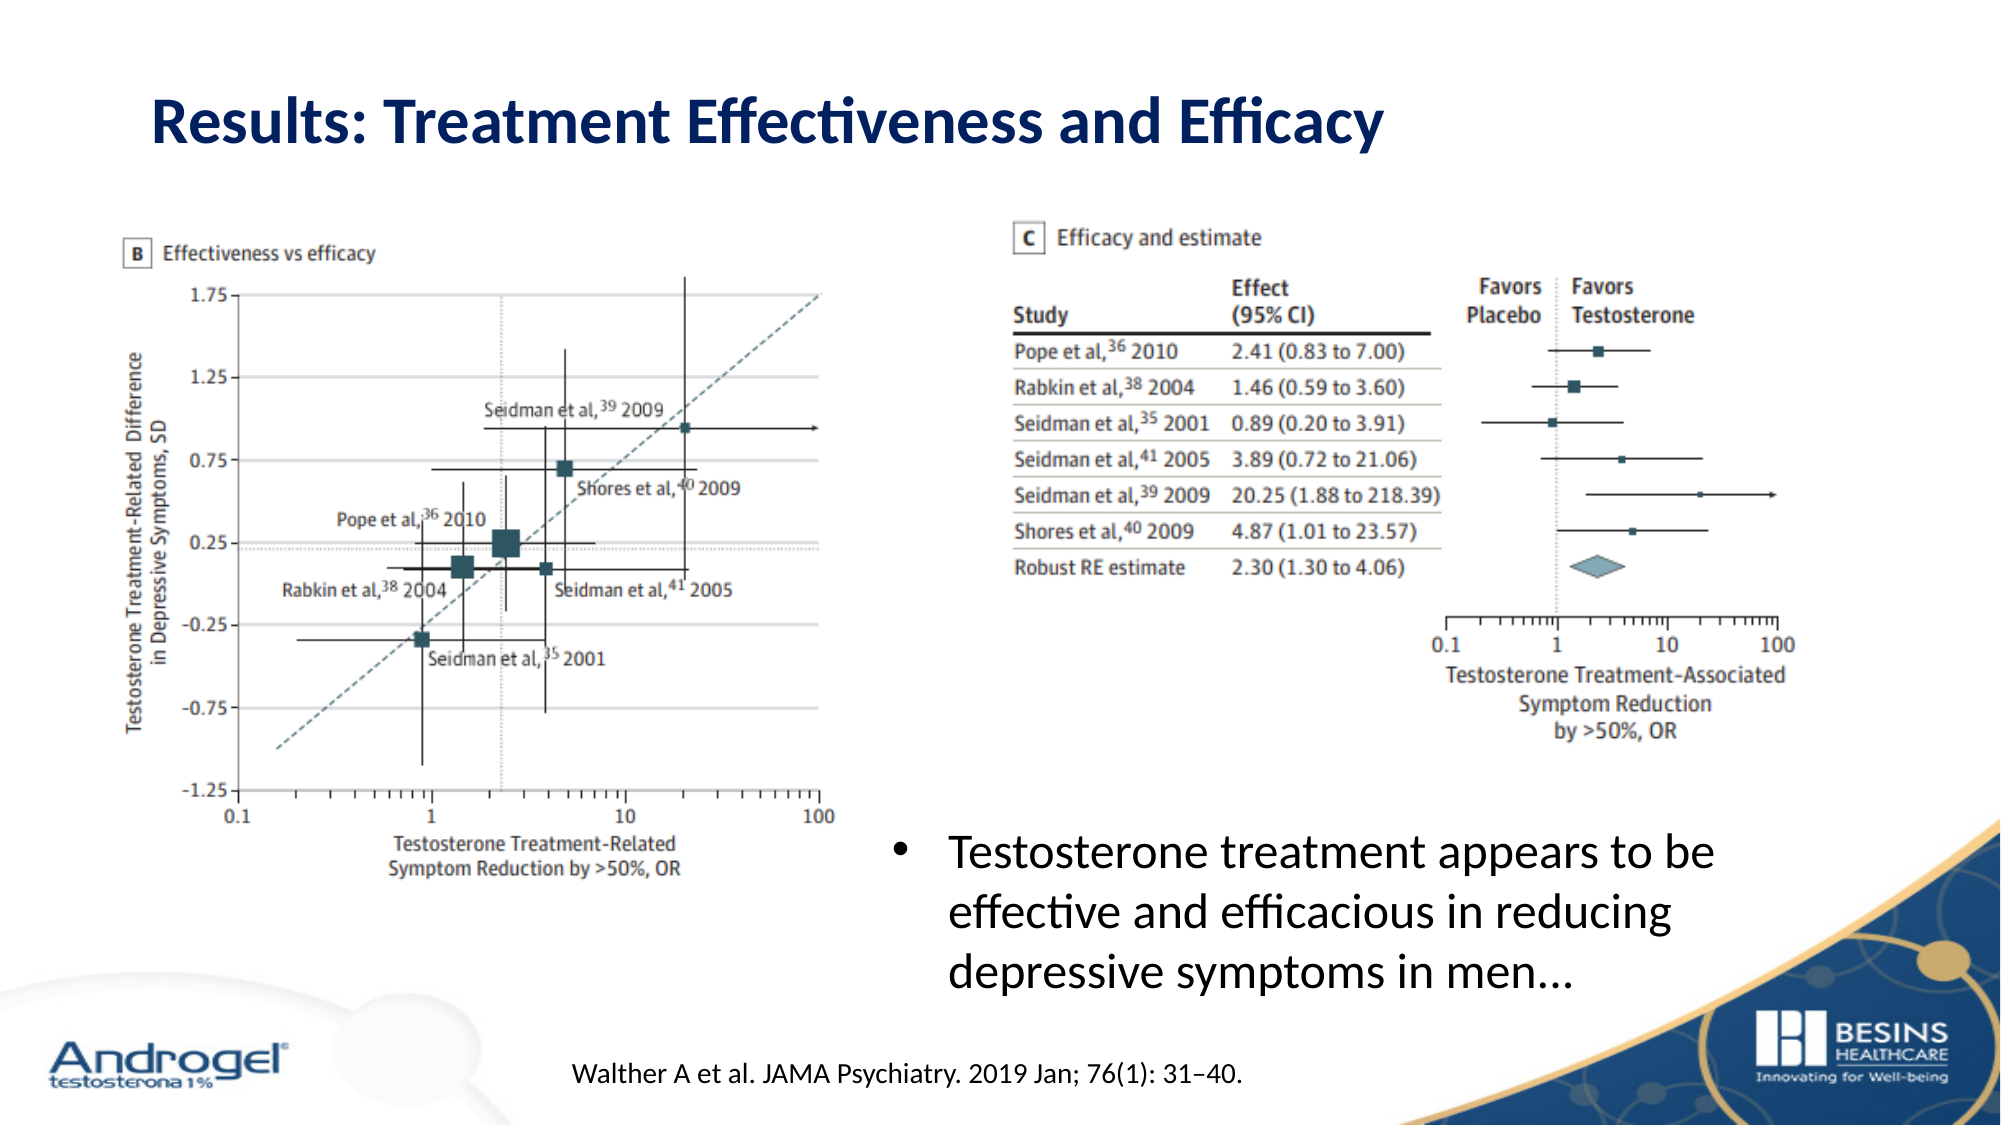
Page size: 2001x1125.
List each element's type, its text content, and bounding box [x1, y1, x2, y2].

text_box Testosterone treatment appears to be effective and efficacious in reducing depressive symptoms in men... [877, 811, 1909, 1007]
text_box [0, 858, 674, 919]
text_box Walther A et al. JAMA Psychiatry. 2019 Jan; 76(1): 31–40. [347, 1046, 1469, 1097]
text_box Results: Treatment Effectiveness and Efficacy [136, 78, 1823, 182]
picture [0, 0, 2001, 1125]
